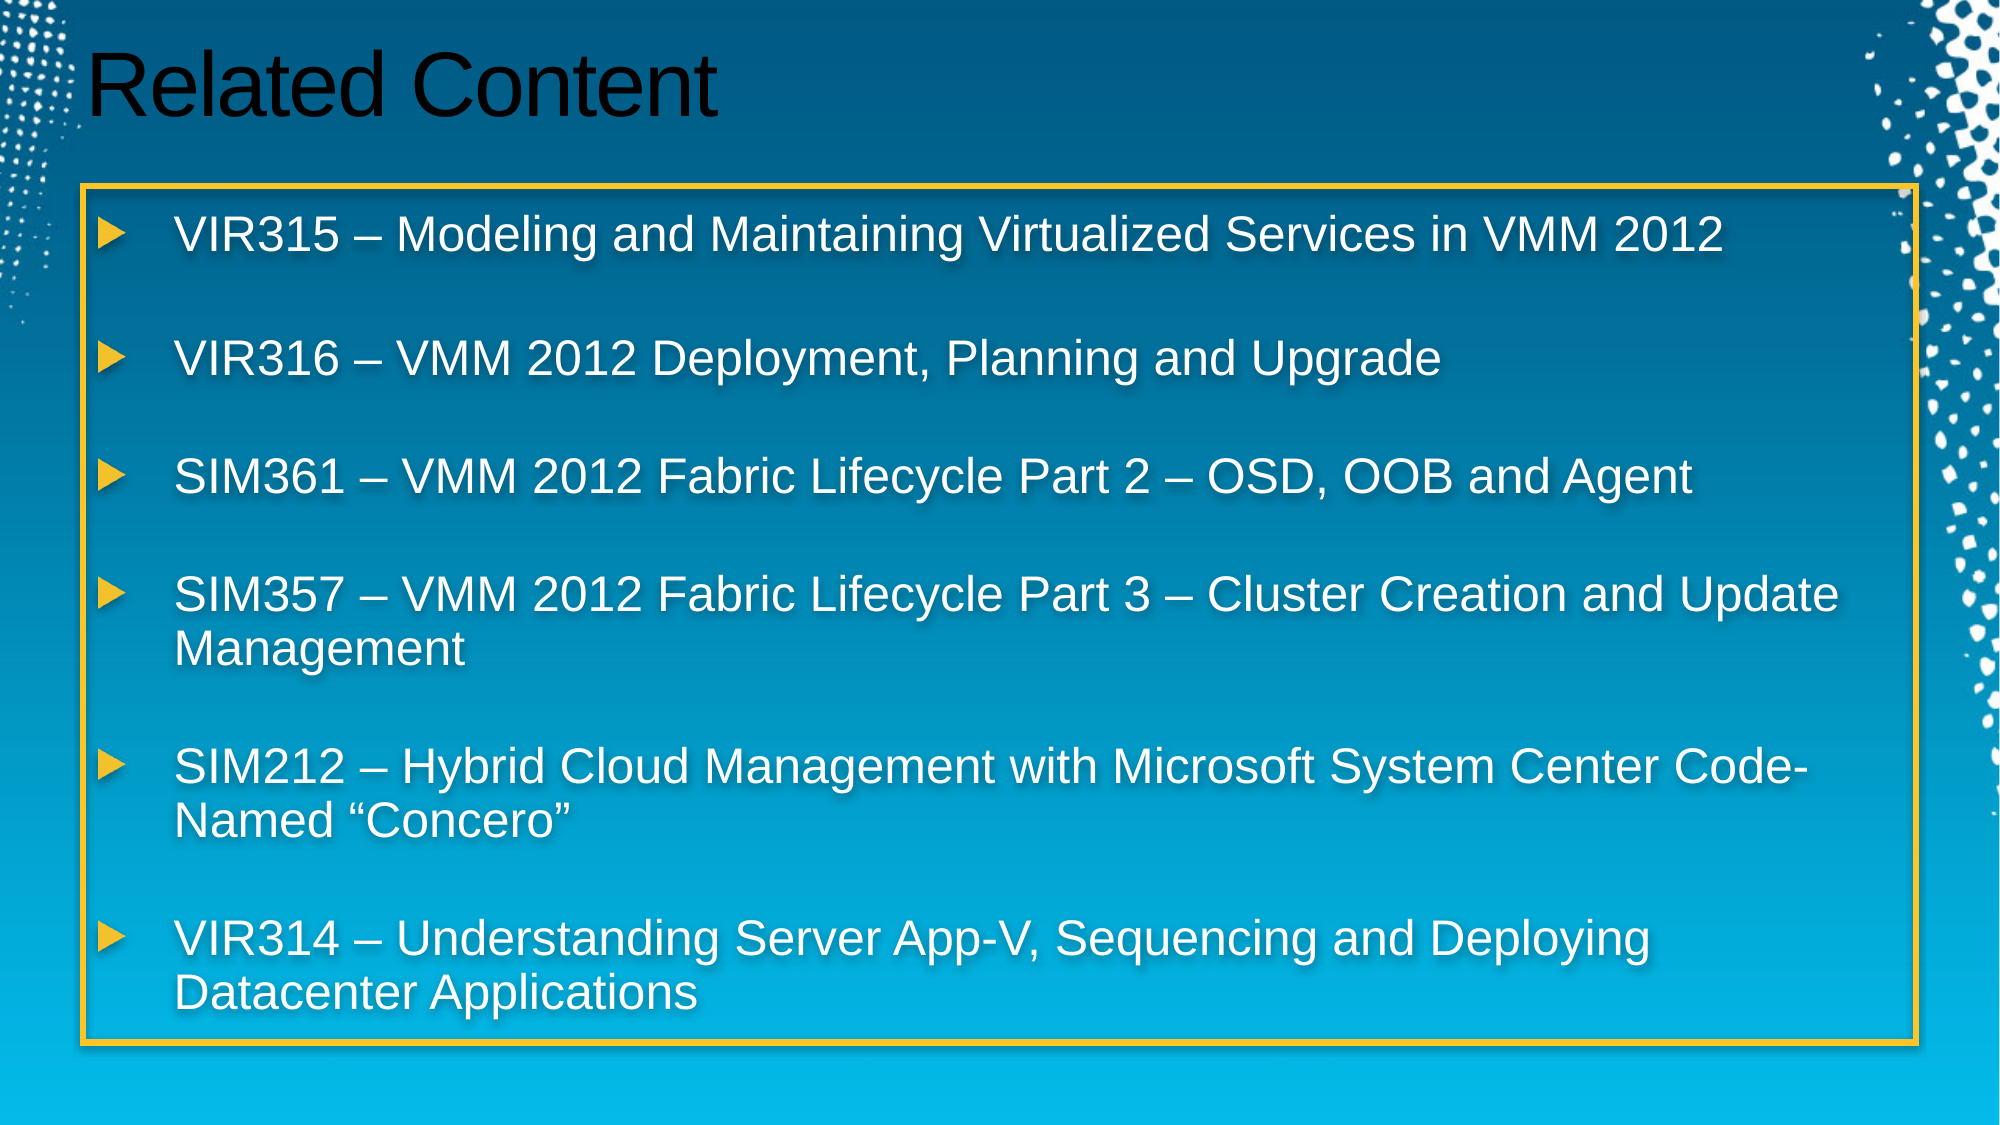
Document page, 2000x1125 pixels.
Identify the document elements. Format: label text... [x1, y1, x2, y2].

picture [1995, 582, 2000, 595]
picture [17, 129, 23, 136]
picture [1963, 335, 1972, 344]
picture [1988, 547, 2000, 561]
picture [42, 31, 53, 39]
picture [1969, 625, 1985, 642]
picture [34, 101, 43, 111]
picture [1978, 517, 1987, 527]
picture [1925, 87, 1941, 99]
picture [1932, 235, 1943, 241]
picture [1928, 399, 1939, 415]
picture [3, 10, 11, 18]
picture [33, 0, 42, 10]
picture [1994, 382, 2000, 391]
text_box VIR315 – Modeling and Maintaining Virtualized Services in VMM 2012 VIR316 – VMM 2012 Deployment, Planning and Upgrade SIM361 – VMM 2012 Fabric Lifecycle Part 2 – OSD, OOB and Agent SIM357 – VMM 2012 Fabric Lifecycle Part 3 – Cluster Creation and Update Management SIM212 – Hybrid Cloud Management with Microsoft System Center Code-Named “Concero” VIR314 – Understanding Server App-V, Sequencing and Deploying Datacenter Applications [83, 186, 1917, 1043]
picture [1930, 291, 1941, 297]
picture [1963, 589, 1976, 607]
picture [1980, 460, 1987, 469]
picture [1993, 321, 2000, 339]
picture [18, 13, 26, 19]
picture [29, 27, 38, 38]
picture [1950, 359, 1960, 366]
picture [9, 84, 15, 91]
picture [6, 97, 12, 105]
picture [58, 32, 66, 41]
picture [1926, 344, 1939, 358]
picture [1929, 27, 1945, 45]
picture [55, 62, 62, 69]
picture [1983, 404, 1992, 414]
picture [1984, 349, 1992, 357]
picture [1889, 152, 1901, 166]
picture [0, 24, 9, 33]
picture [1970, 426, 1980, 436]
picture [56, 47, 64, 55]
picture [1982, 714, 1993, 729]
picture [28, 42, 36, 53]
picture [43, 42, 49, 53]
picture [10, 69, 17, 78]
picture [1946, 155, 1961, 167]
picture [1973, 368, 1982, 380]
picture [1945, 213, 1955, 220]
picture [1974, 683, 1985, 694]
picture [1991, 747, 2000, 765]
picture [1968, 481, 1978, 492]
picture [16, 143, 21, 151]
picture [31, 131, 37, 138]
picture [24, 72, 32, 79]
picture [1958, 445, 1968, 460]
picture [1952, 502, 1967, 516]
picture [1948, 413, 1958, 424]
picture [1942, 465, 1958, 483]
picture [1935, 177, 1945, 189]
picture [1960, 392, 1970, 403]
picture [1935, 379, 1948, 391]
picture [13, 41, 25, 49]
picture [1972, 312, 1985, 322]
picture [47, 0, 57, 10]
picture [1963, 535, 1977, 550]
picture [1979, 657, 1995, 676]
picture [26, 57, 34, 68]
picture [81, 184, 1932, 1045]
picture [1990, 492, 2000, 505]
picture [18, 0, 29, 6]
picture [54, 76, 60, 83]
picture [1935, 0, 2000, 306]
picture [1981, 604, 2000, 620]
picture [1953, 301, 1962, 312]
picture [30, 14, 40, 23]
picture [1963, 278, 1976, 291]
picture [1955, 557, 1965, 573]
picture [1957, 187, 1971, 200]
picture [1946, 525, 1956, 533]
picture [1921, 0, 1934, 8]
picture [1988, 691, 2000, 709]
picture [33, 88, 42, 97]
picture [1938, 122, 1950, 133]
picture [11, 55, 21, 64]
picture [1915, 109, 1924, 119]
picture [1935, 431, 1946, 449]
picture [1942, 269, 1953, 276]
picture [45, 16, 55, 24]
picture [1922, 200, 1934, 207]
picture [33, 116, 40, 124]
picture [1941, 324, 1952, 332]
picture [1955, 246, 1965, 256]
picture [0, 155, 5, 163]
picture [16, 22, 23, 34]
picture [38, 74, 47, 80]
picture [1991, 637, 2000, 652]
title Related Content [85, 37, 1914, 138]
picture [1914, 164, 1923, 177]
picture [1992, 438, 2000, 448]
picture [1972, 570, 1986, 583]
picture [1925, 141, 1935, 155]
picture [41, 59, 48, 67]
picture [0, 40, 9, 45]
